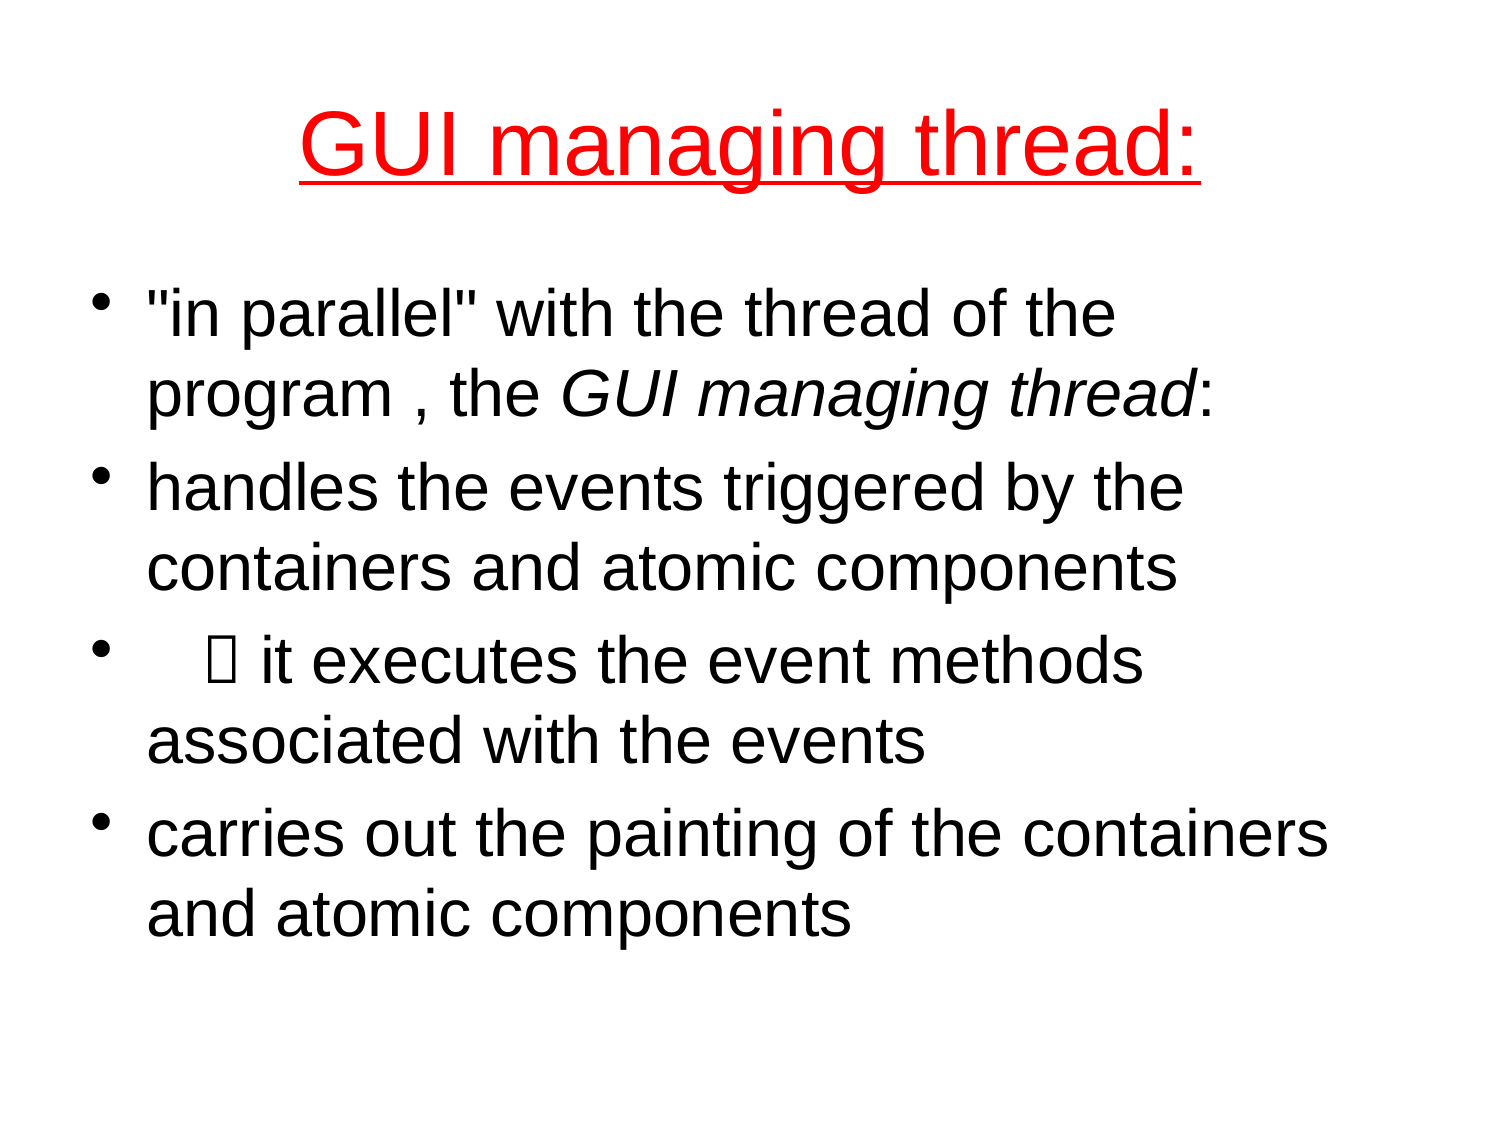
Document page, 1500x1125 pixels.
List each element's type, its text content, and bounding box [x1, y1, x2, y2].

title GUI managing thread: [75, 45, 1425, 233]
list "in parallel" with the thread of the program , the GUI managing thread: handles the events triggered by the containers and atomic components  it executes the event methods associated with the events carries out the painting of the containers and atomic components [75, 262, 1425, 1005]
